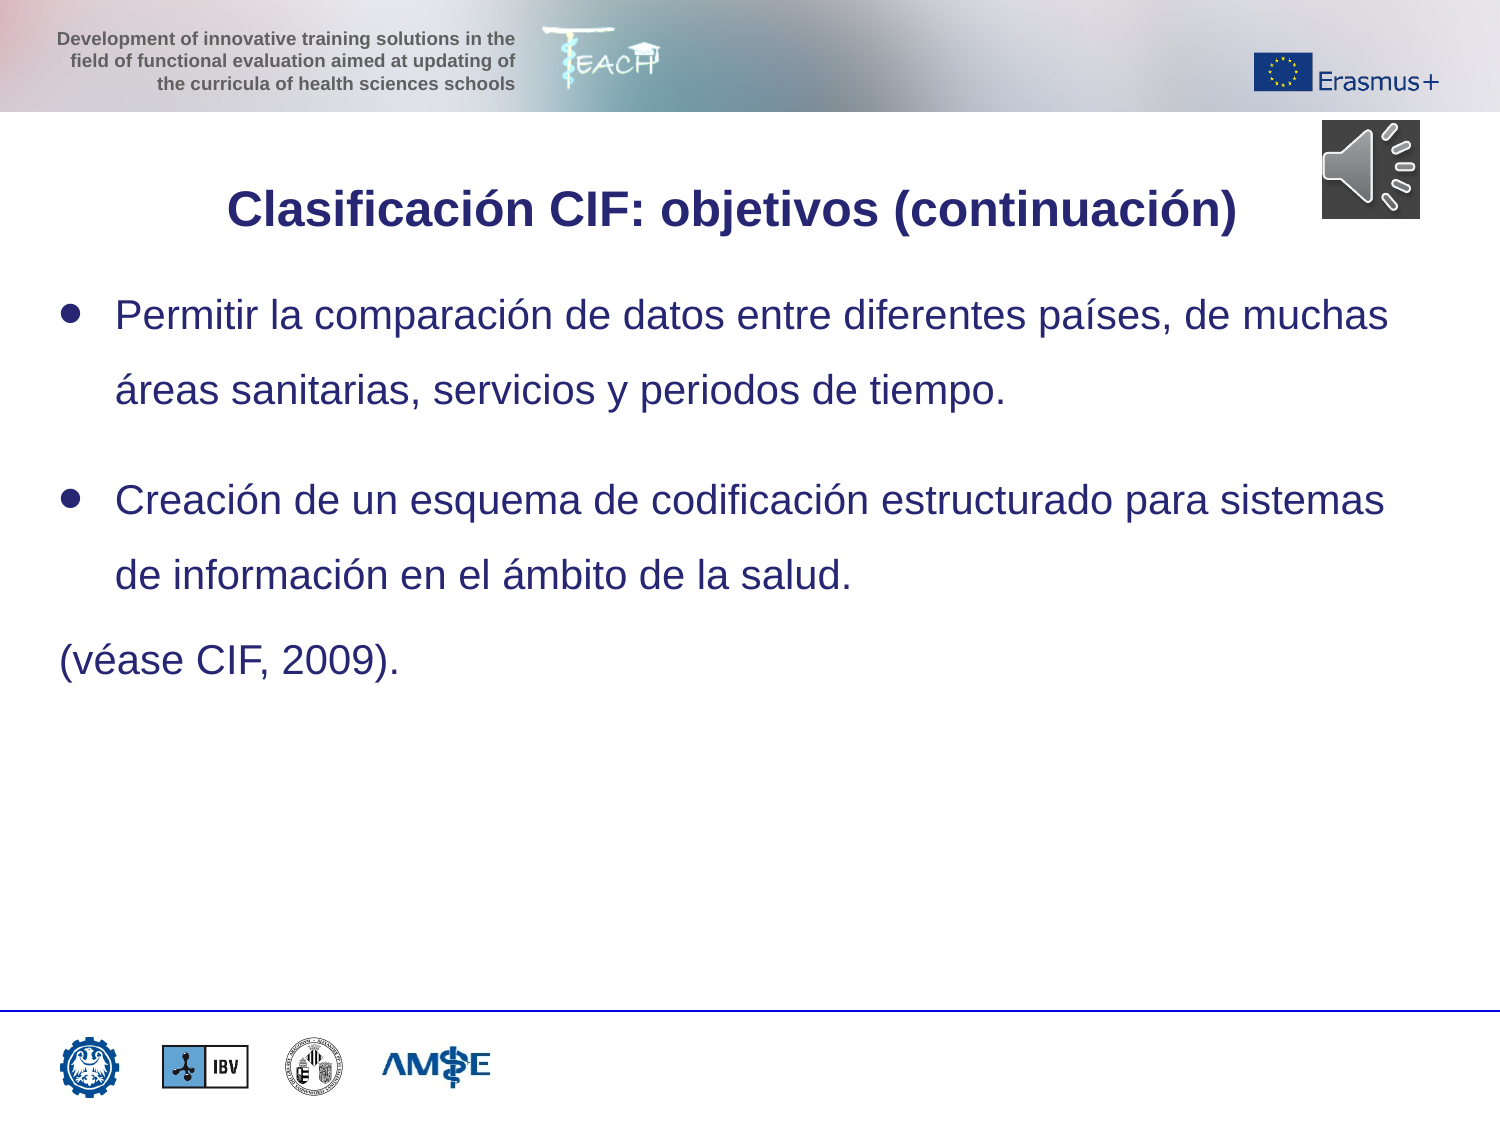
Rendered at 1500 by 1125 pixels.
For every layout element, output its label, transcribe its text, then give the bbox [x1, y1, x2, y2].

picture [161, 1044, 249, 1089]
text_box Permitir la comparación de datos entre diferentes países, de muchas áreas sanitarias, servicios y periodos de tiempo. Creación de un esquema de codificación estructurado para sistemas de información en el ámbito de la salud. (véase CIF, 2009). [43, 255, 1443, 956]
picture [0, 0, 1500, 112]
picture [53, 1035, 126, 1099]
text_box Clasificación CIF: objetivos (continuación) [68, 169, 1397, 255]
picture [1321, 119, 1422, 220]
picture [379, 1044, 491, 1089]
picture [284, 1036, 344, 1097]
